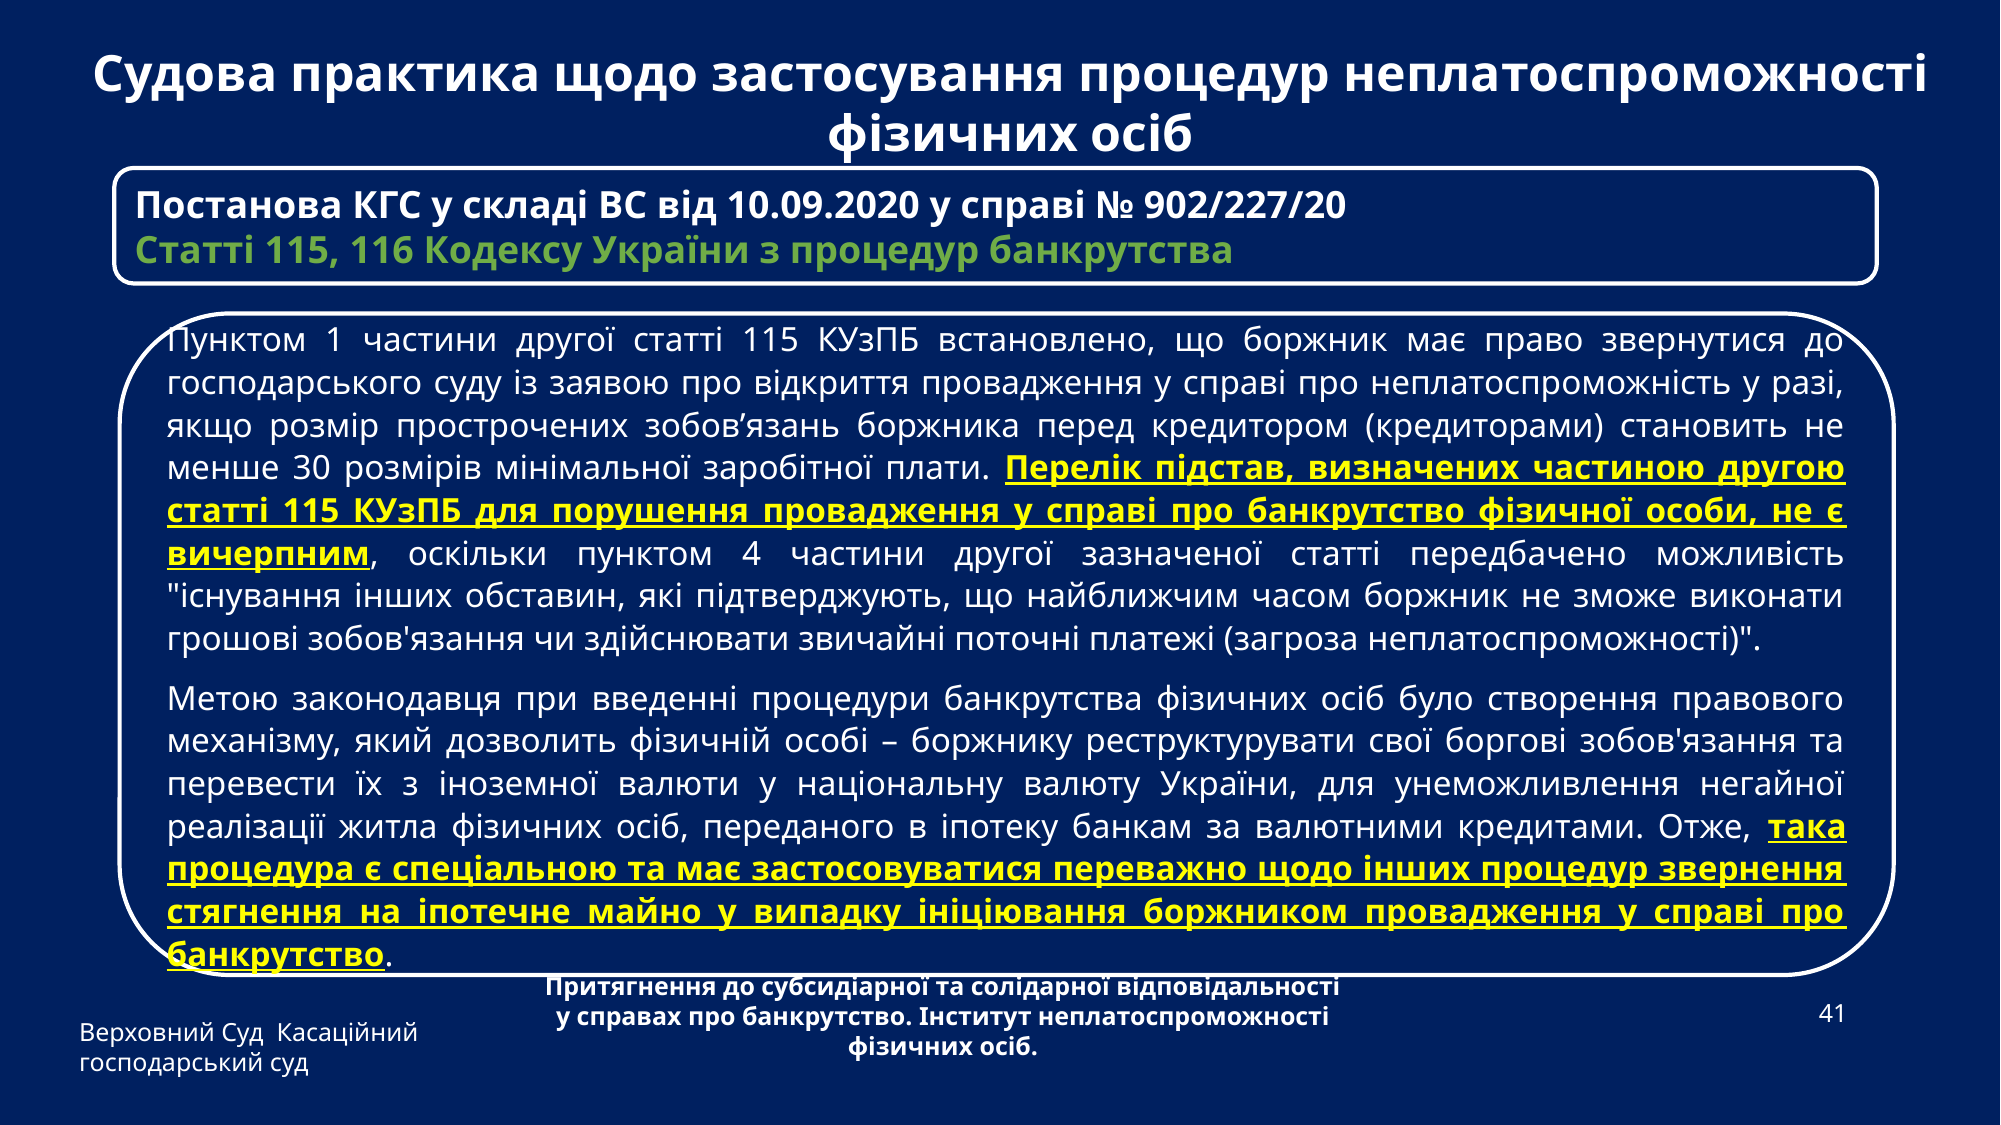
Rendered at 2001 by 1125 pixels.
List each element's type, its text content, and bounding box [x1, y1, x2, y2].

footer Притягнення до субсидіарної та солідарної відповідальності у справах про банкрутство. Інститут неплатоспроможності фізичних осіб. [522, 989, 1365, 1043]
text_box Постанова КГС у складі ВС від 10.09.2020 у справі № 902/227/20 Статті 115, 116 Кодексу України з процедур банкрутства [113, 166, 1878, 285]
text_box Пунктом 1 частини другої статті 115 КУзПБ встановлено, що боржник має право звернутися до господарського суду із заявою про відкриття провадження у справі про неплатоспроможність у разі, якщо розмір прострочених зобов’язань боржника перед кредитором (кредиторами) становить не менше 30 розмірів мінімальної заробітної плати. Перелік підстав, визначених частиною другою статті 115 КУзПБ для порушення провадження у справі про банкрутство фізичної особи, не є вичерпним, оскільки пунктом 4 частини другої зазначеної статті передбачено можливість "існування інших обставин, які підтверджують, що найближчим часом боржник не зможе виконати грошові зобов'язання чи здійснювати звичайні поточні платежі (загроза неплатоспроможності)". Метою законодавця при введенні процедури банкрутства фізичних осіб було створення правового механізму, який дозволить фізичній особі – боржнику реструктурувати свої боргові зобов'язання та перевести їх з іноземної валюти у національну валюту України, для унеможливлення негайної реалізації житла фізичних осіб, переданого в іпотеку банкам за валютними кредитами. Отже, така процедура є спеціальною та має застосовуватися переважно щодо інших процедур звернення стягнення на іпотечне майно у випадку ініціювання боржником провадження у справі про банкрутство. [118, 312, 1895, 977]
slide_number Верховний Суд Касаційний господарський суд [64, 989, 445, 1103]
slide_number 41 [1412, 989, 1863, 1040]
text_box Судова практика щодо застосування процедур неплатоспроможності фізичних осіб Щодо дії мораторію на вимоги забезпечених кредиторів [64, 34, 1958, 229]
